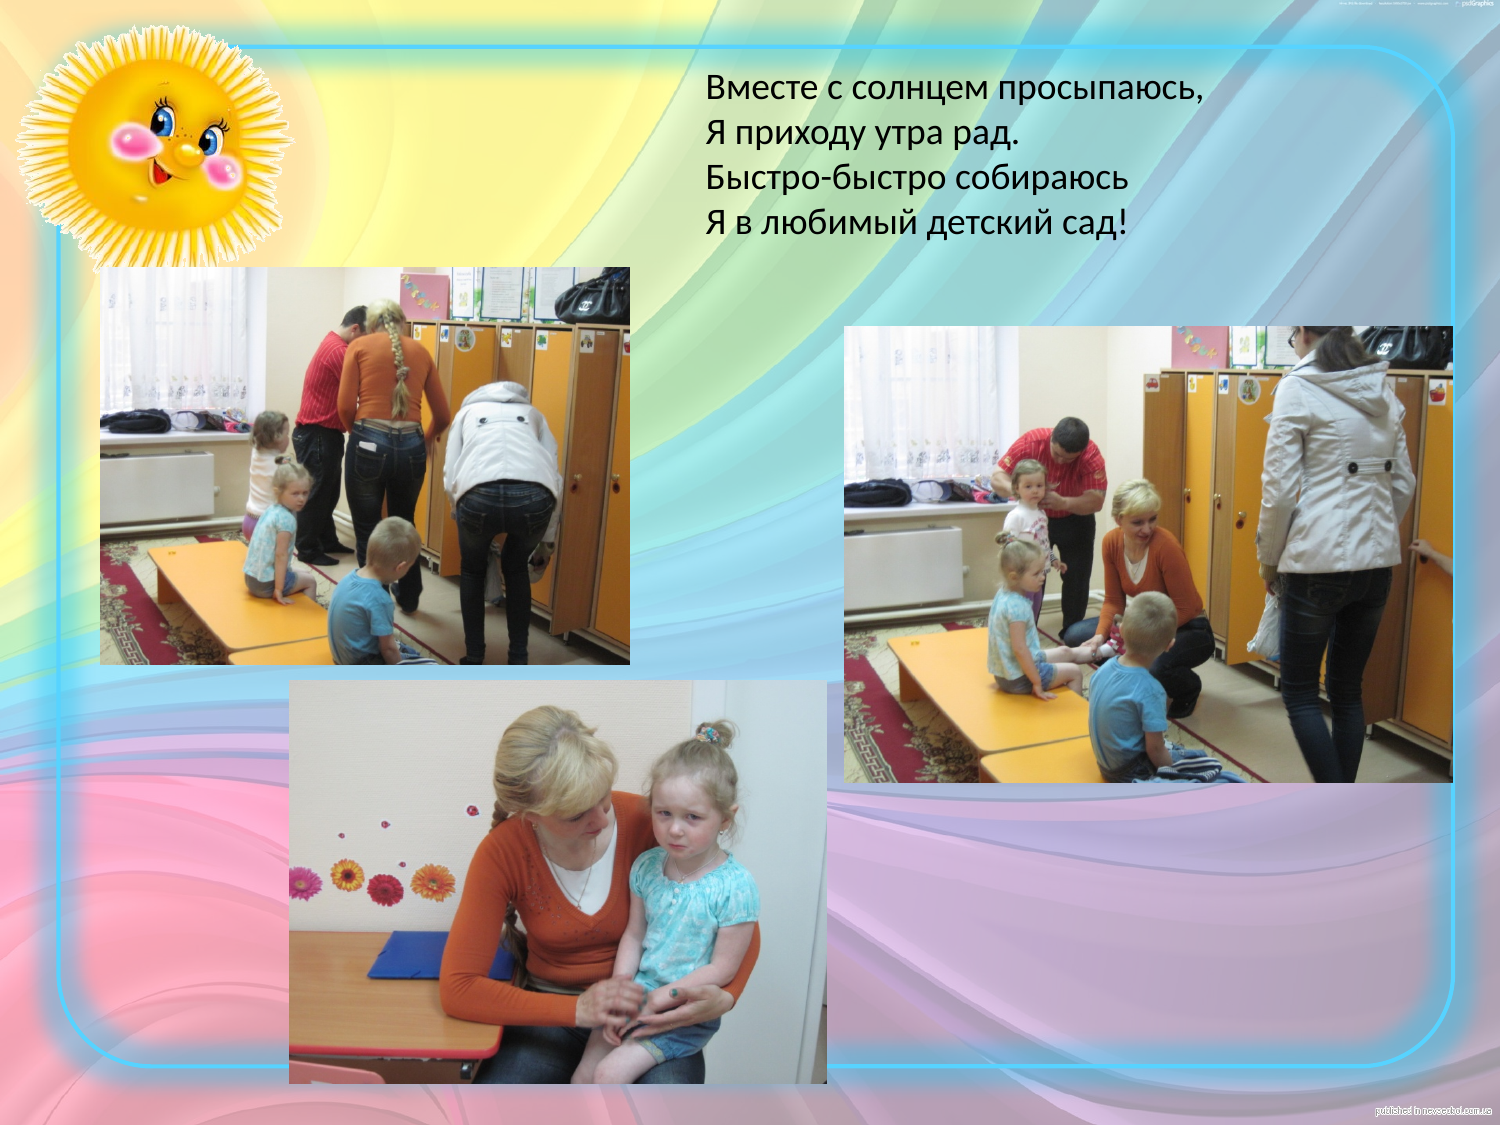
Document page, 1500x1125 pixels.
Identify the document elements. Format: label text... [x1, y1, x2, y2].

text_box Вместе с солнцем просыпаюсь, Я приходу утра рад. Быстро-быстро собираюсь Я в любимый детский сад! [690, 54, 1441, 250]
picture [844, 326, 1453, 783]
picture [11, 11, 630, 665]
picture [288, 680, 827, 1084]
